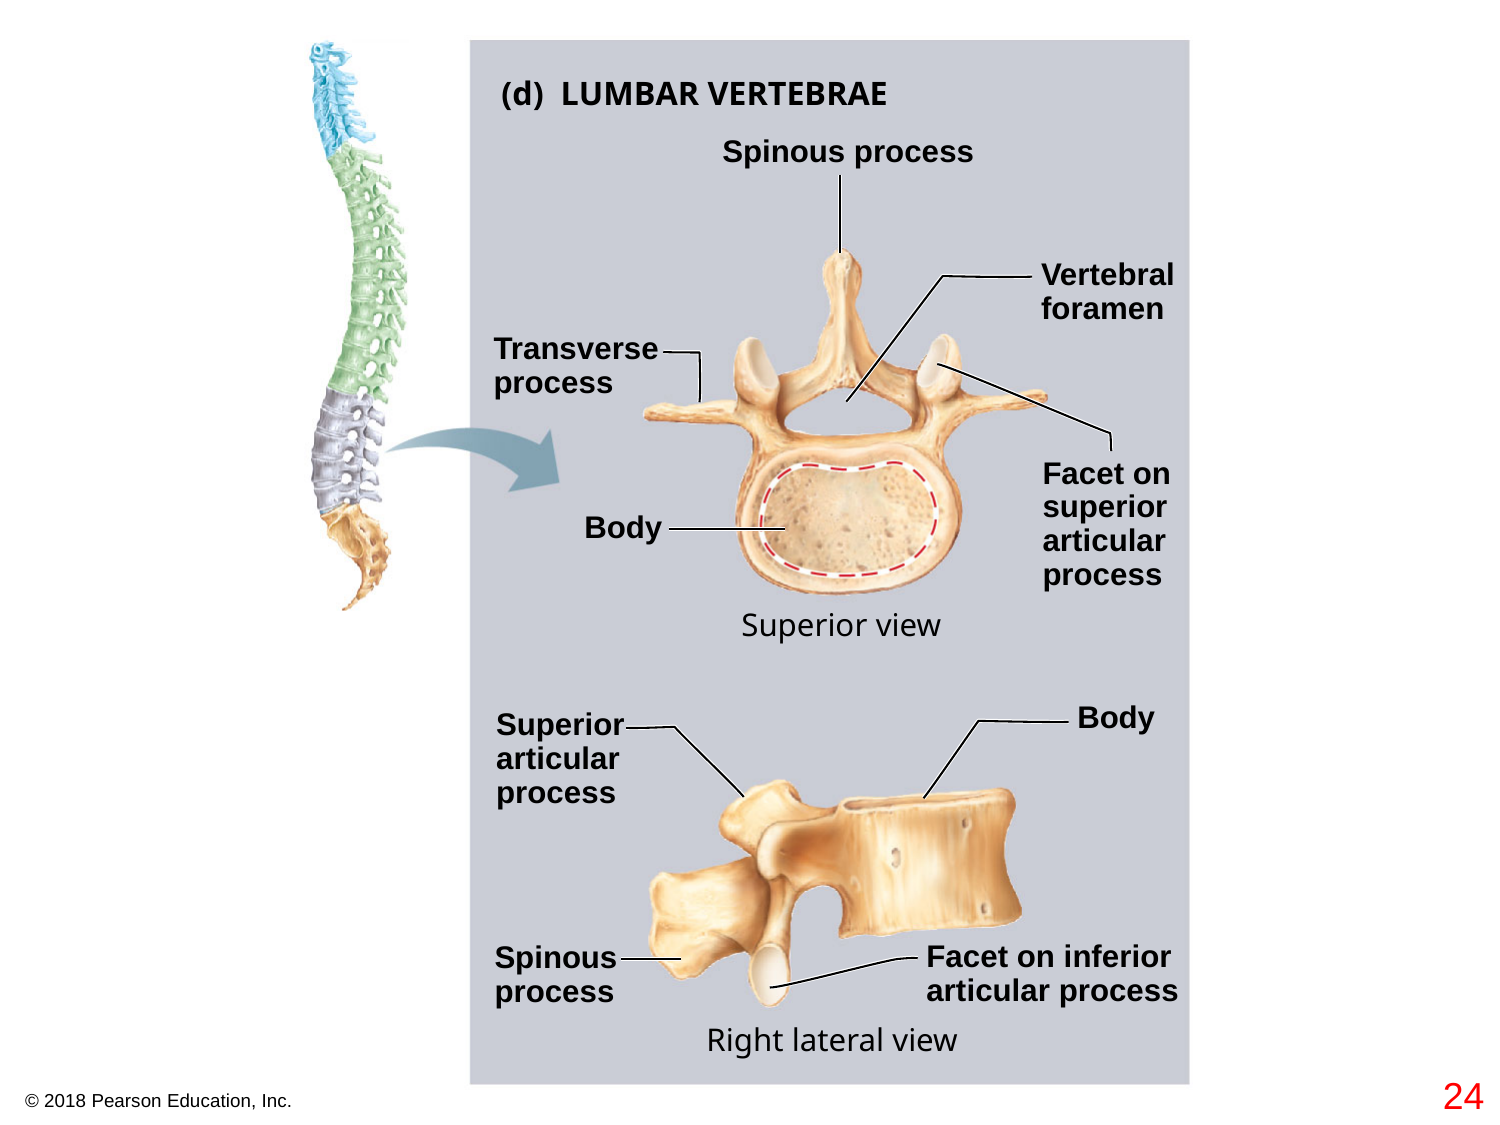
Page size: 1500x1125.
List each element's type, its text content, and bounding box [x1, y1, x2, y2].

picture [304, 34, 1196, 1091]
text_box © 2018 Pearson Education, Inc. [10, 1074, 517, 1125]
slide_number 24 [1149, 1064, 1500, 1125]
